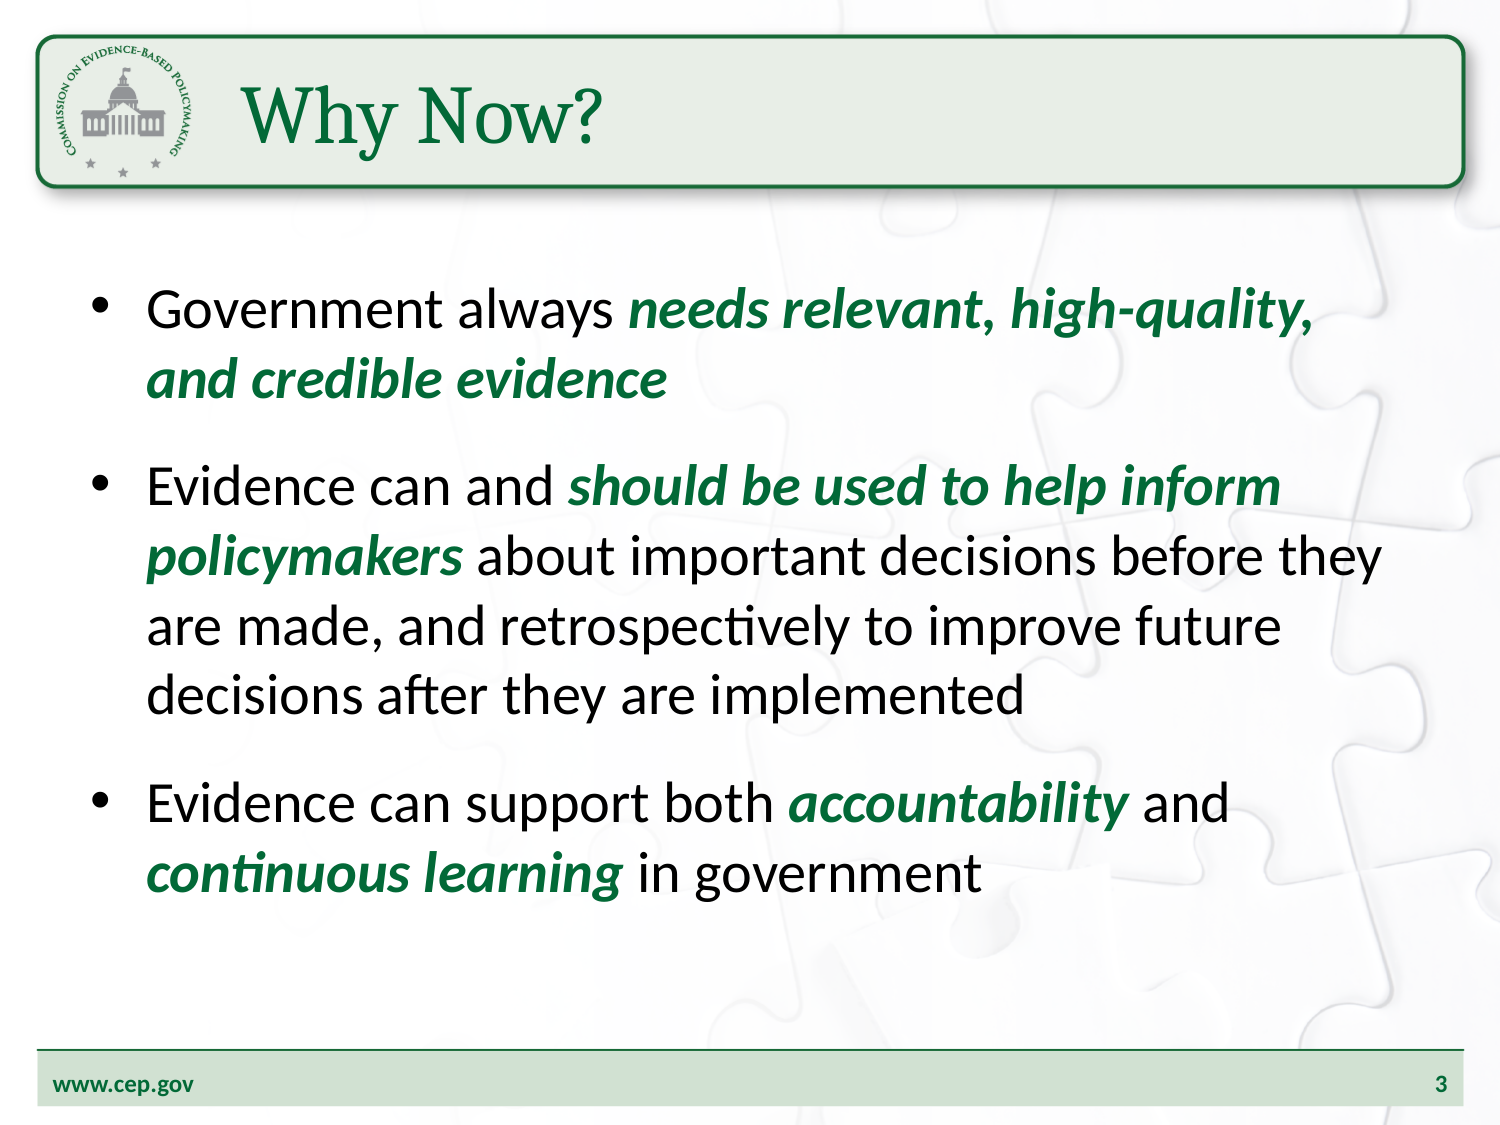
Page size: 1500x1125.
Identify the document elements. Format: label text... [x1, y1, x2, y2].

list Government always needs relevant, high-quality, and credible evidence Evidence can and should be used to help inform policymakers about important decisions before they are made, and retrospectively to improve future decisions after they are implemented Evidence can support both accountability and continuous learning in government [75, 262, 1425, 1005]
picture [0, 0, 1500, 1125]
title Why Now? [225, 45, 1463, 175]
slide_number 3 [1275, 1062, 1463, 1103]
